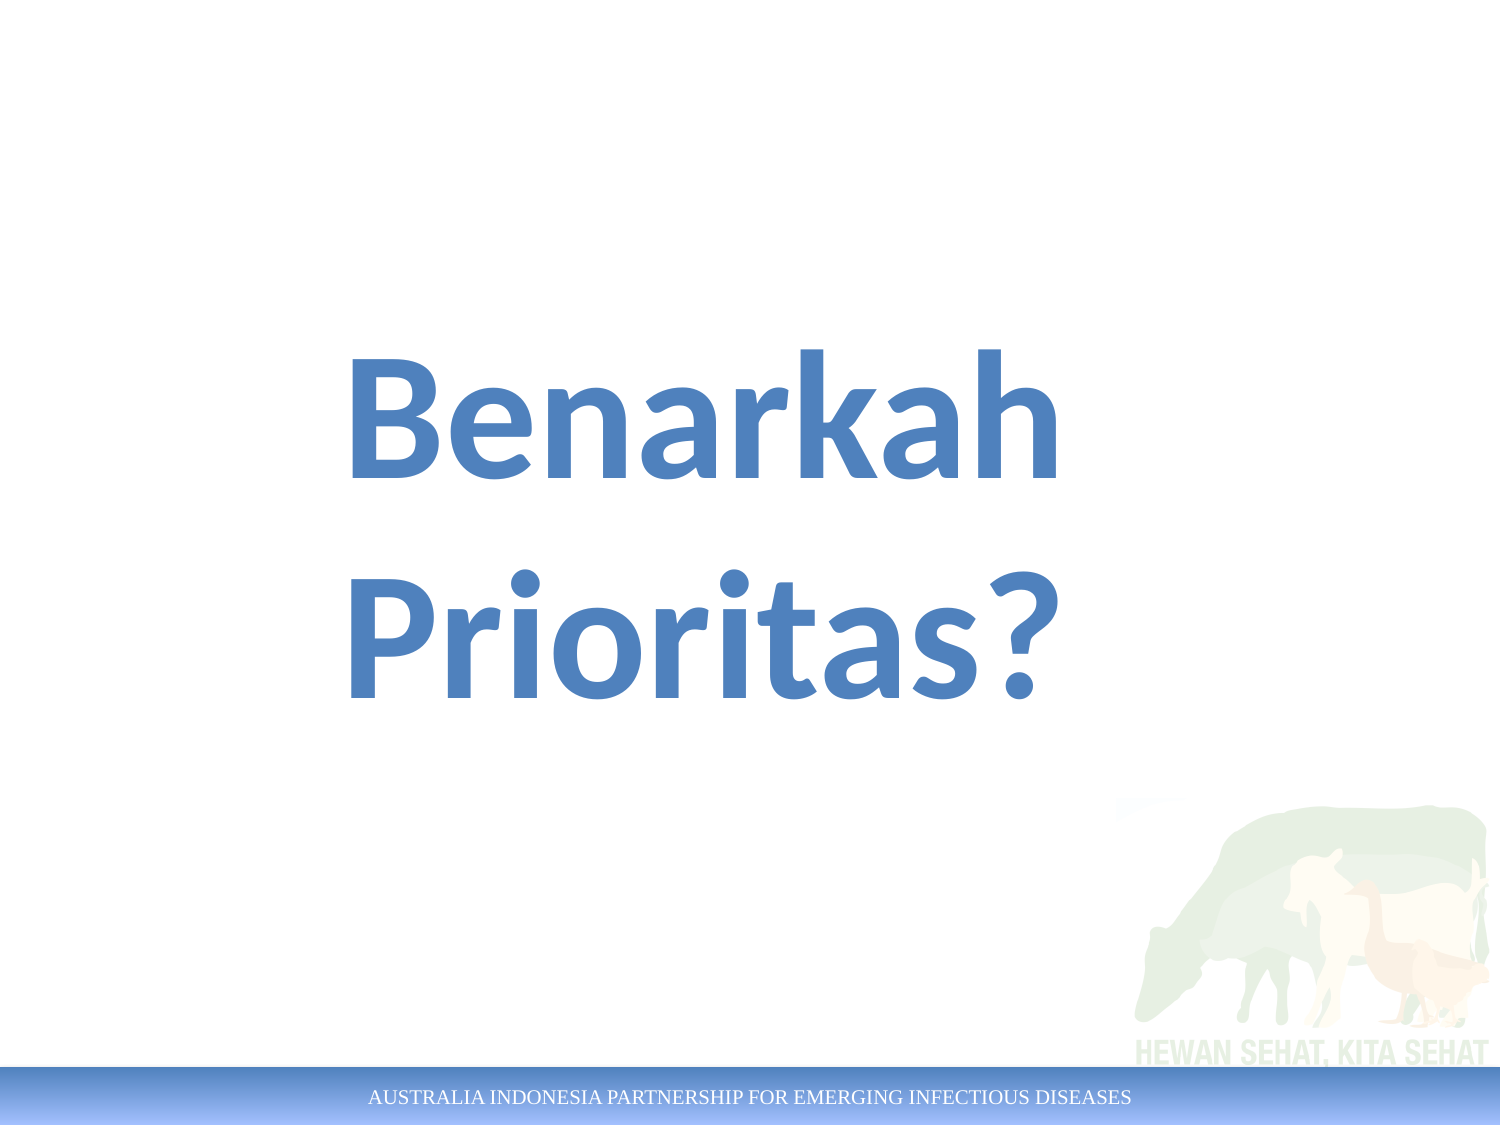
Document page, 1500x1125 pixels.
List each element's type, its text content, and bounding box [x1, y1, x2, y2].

list Benarkah Prioritas? [29, 31, 1380, 958]
